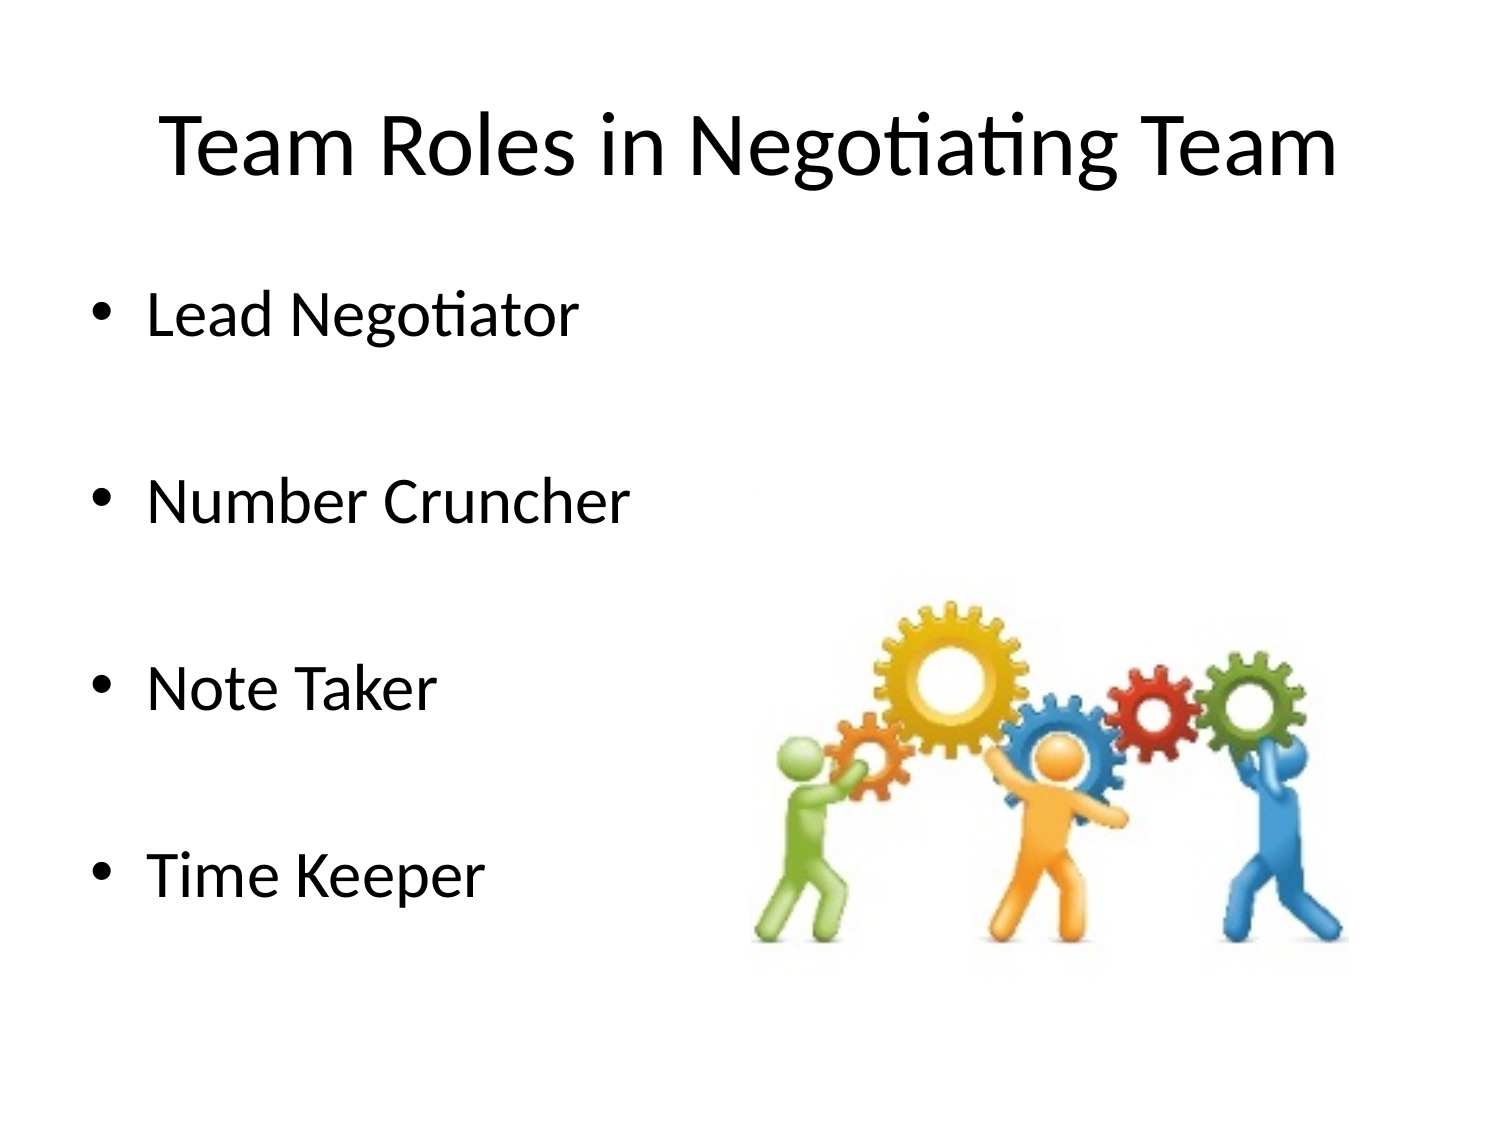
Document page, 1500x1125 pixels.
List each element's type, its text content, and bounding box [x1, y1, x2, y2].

list Lead Negotiator Number Cruncher Note Taker Time Keeper [75, 262, 1425, 1005]
title Team Roles in Negotiating Team [75, 45, 1425, 233]
picture [749, 488, 1349, 1088]
